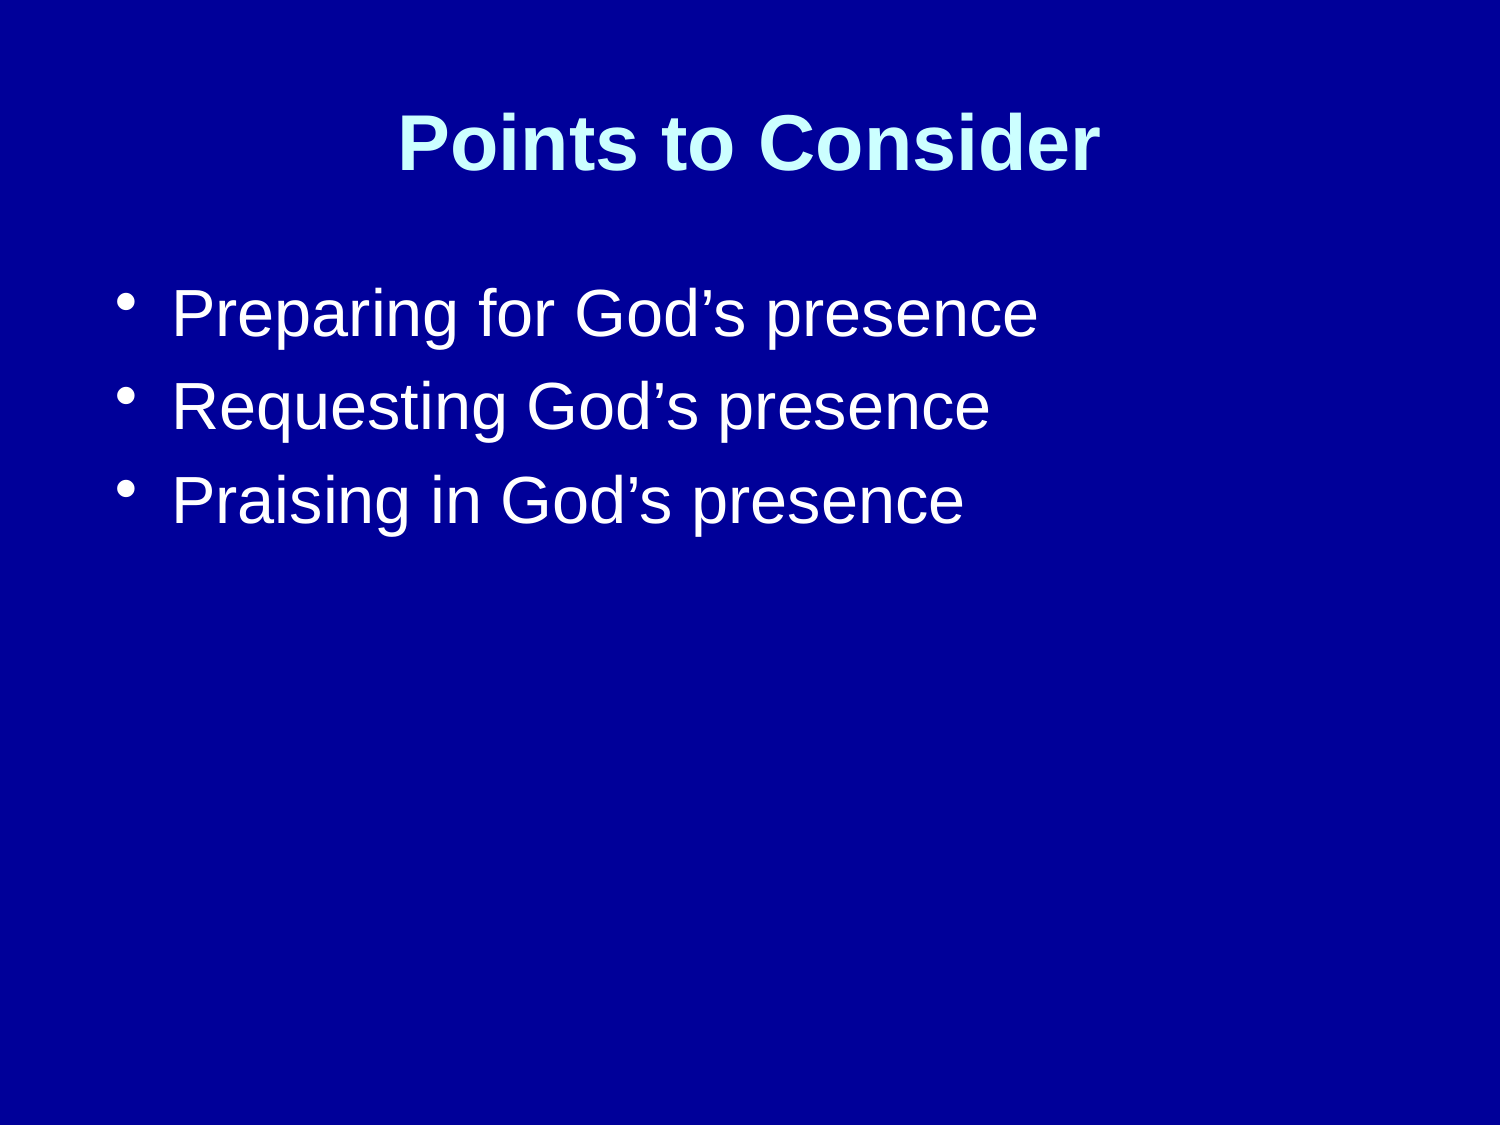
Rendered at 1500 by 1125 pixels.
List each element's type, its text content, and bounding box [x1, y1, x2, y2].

title Points to Consider [74, 44, 1426, 233]
list Preparing for God’s presence Requesting God’s presence Praising in God’s presence [99, 262, 1376, 1036]
